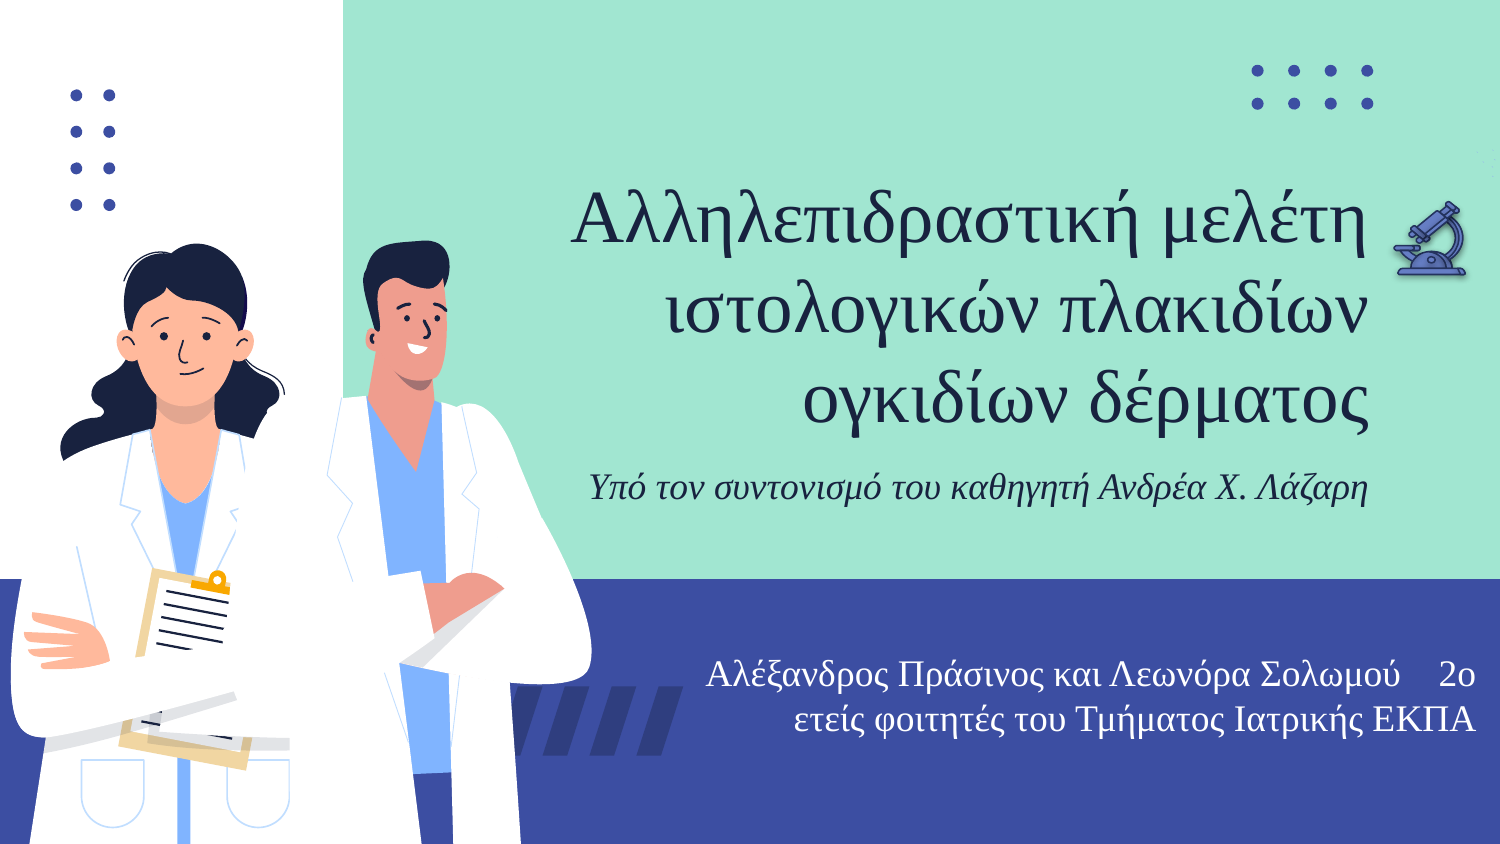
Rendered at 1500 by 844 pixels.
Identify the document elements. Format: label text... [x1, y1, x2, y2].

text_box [10, 243, 209, 844]
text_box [1394, 201, 1466, 275]
subtitle Υπό τον συντονισμό του καθηγητή Ανδρέα Χ. Λάζαρη [609, 446, 1385, 536]
title Αλληλεπιδραστική μελέτη ιστολογικών πλακιδίων ογκιδίων δέρματος [365, 152, 1385, 429]
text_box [213, 240, 605, 844]
text_box Αλέξανδρος Πράσινος και Λεωνόρα Σολωμού 2ο ετείς φοιτητές του Τμήματος Ιατρικής ΕΚΠΑ [690, 641, 1492, 747]
